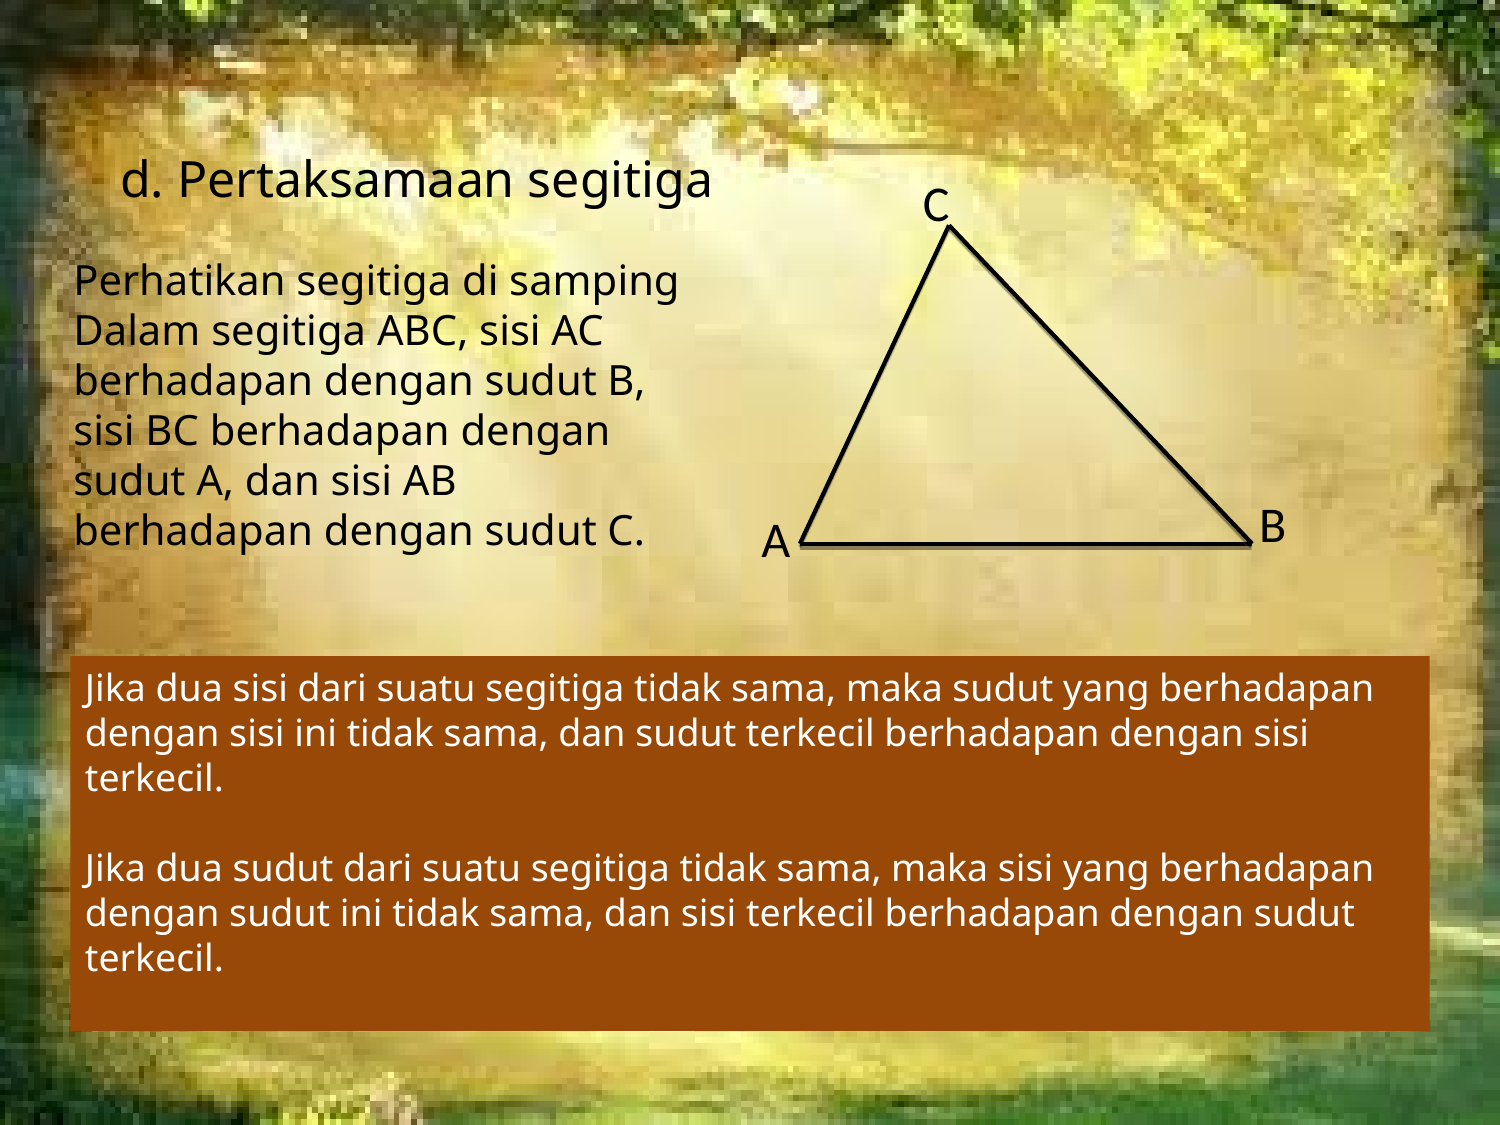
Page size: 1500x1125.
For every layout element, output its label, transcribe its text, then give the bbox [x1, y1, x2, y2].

text_box Jika dua sisi dari suatu segitiga tidak sama, maka sudut yang berhadapan dengan sisi ini tidak sama, dan sudut terkecil berhadapan dengan sisi terkecil. Jika dua sudut dari suatu segitiga tidak sama, maka sisi yang berhadapan dengan sudut ini tidak sama, dan sisi terkecil berhadapan dengan sudut terkecil. [70, 656, 1430, 1031]
text_box d. Pertaksamaan segitiga [105, 140, 809, 216]
picture [0, 0, 1500, 1125]
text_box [737, 163, 1311, 598]
text_box Perhatikan segitiga di samping Dalam segitiga ABC, sisi AC berhadapan dengan sudut B, sisi BC berhadapan dengan sudut A, dan sisi AB berhadapan dengan sudut C. [58, 246, 750, 611]
